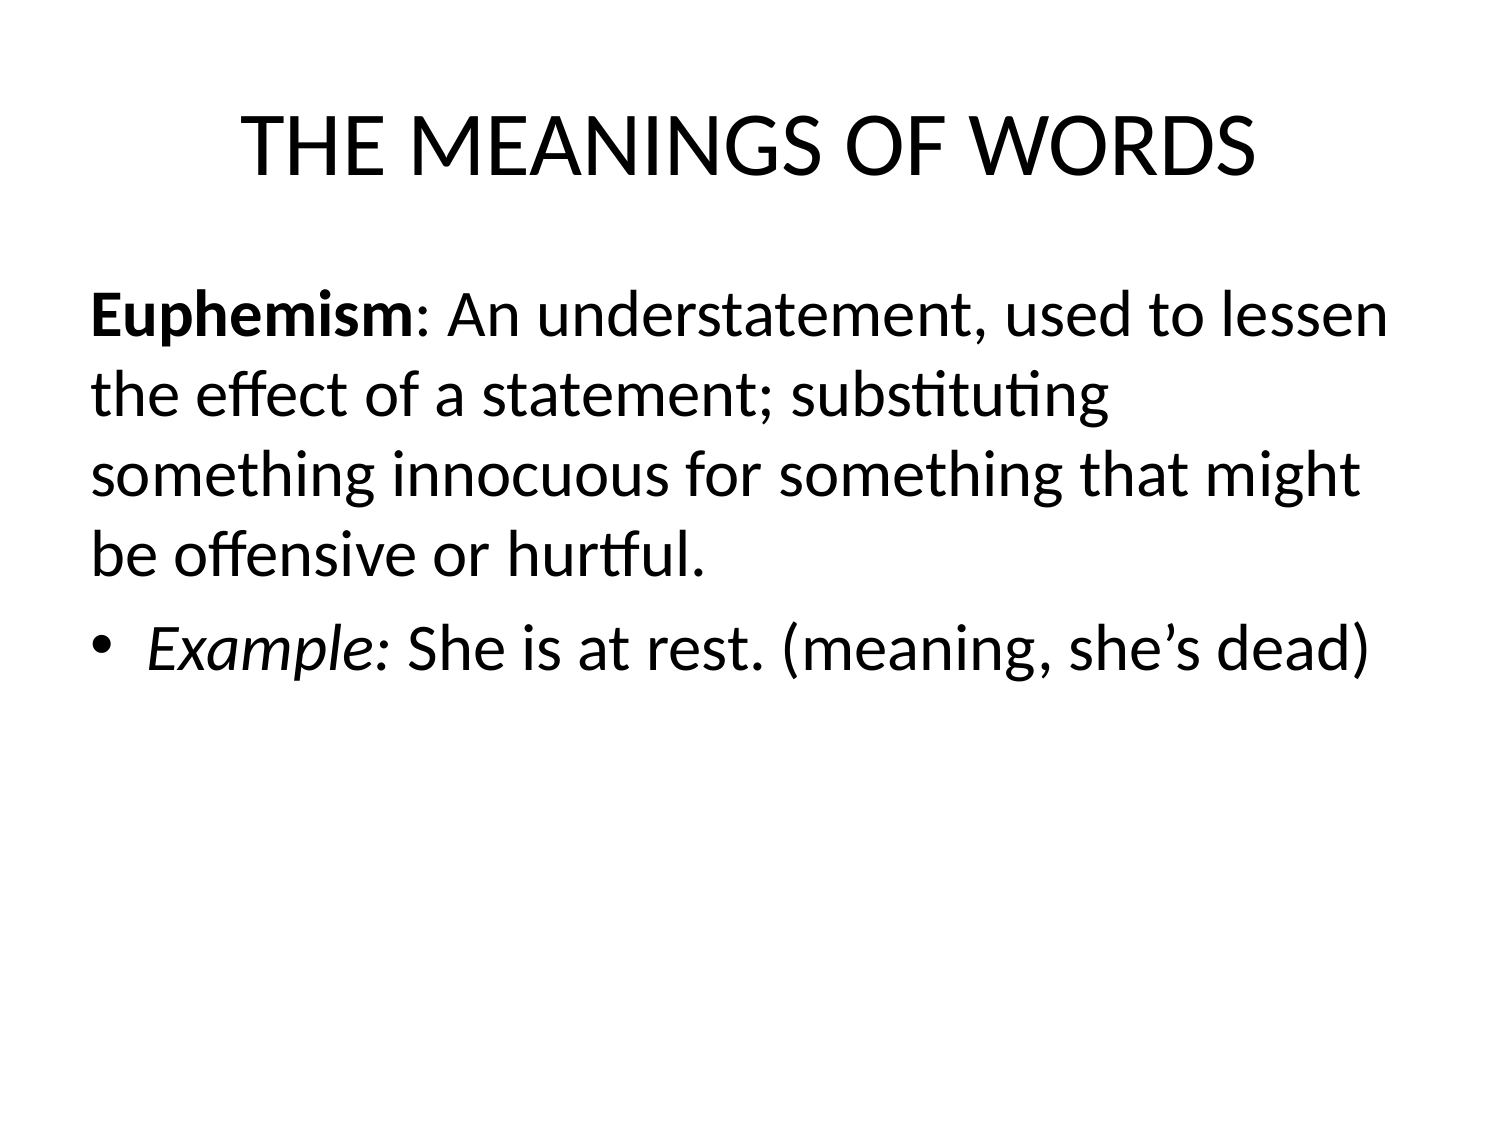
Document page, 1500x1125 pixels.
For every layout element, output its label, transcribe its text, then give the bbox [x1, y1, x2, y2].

list Euphemism: An understatement, used to lessen the effect of a statement; substituting something innocuous for something that might be offensive or hurtful. Example: She is at rest. (meaning, she’s dead) [75, 262, 1425, 1005]
title THE MEANINGS OF WORDS [75, 45, 1425, 233]
